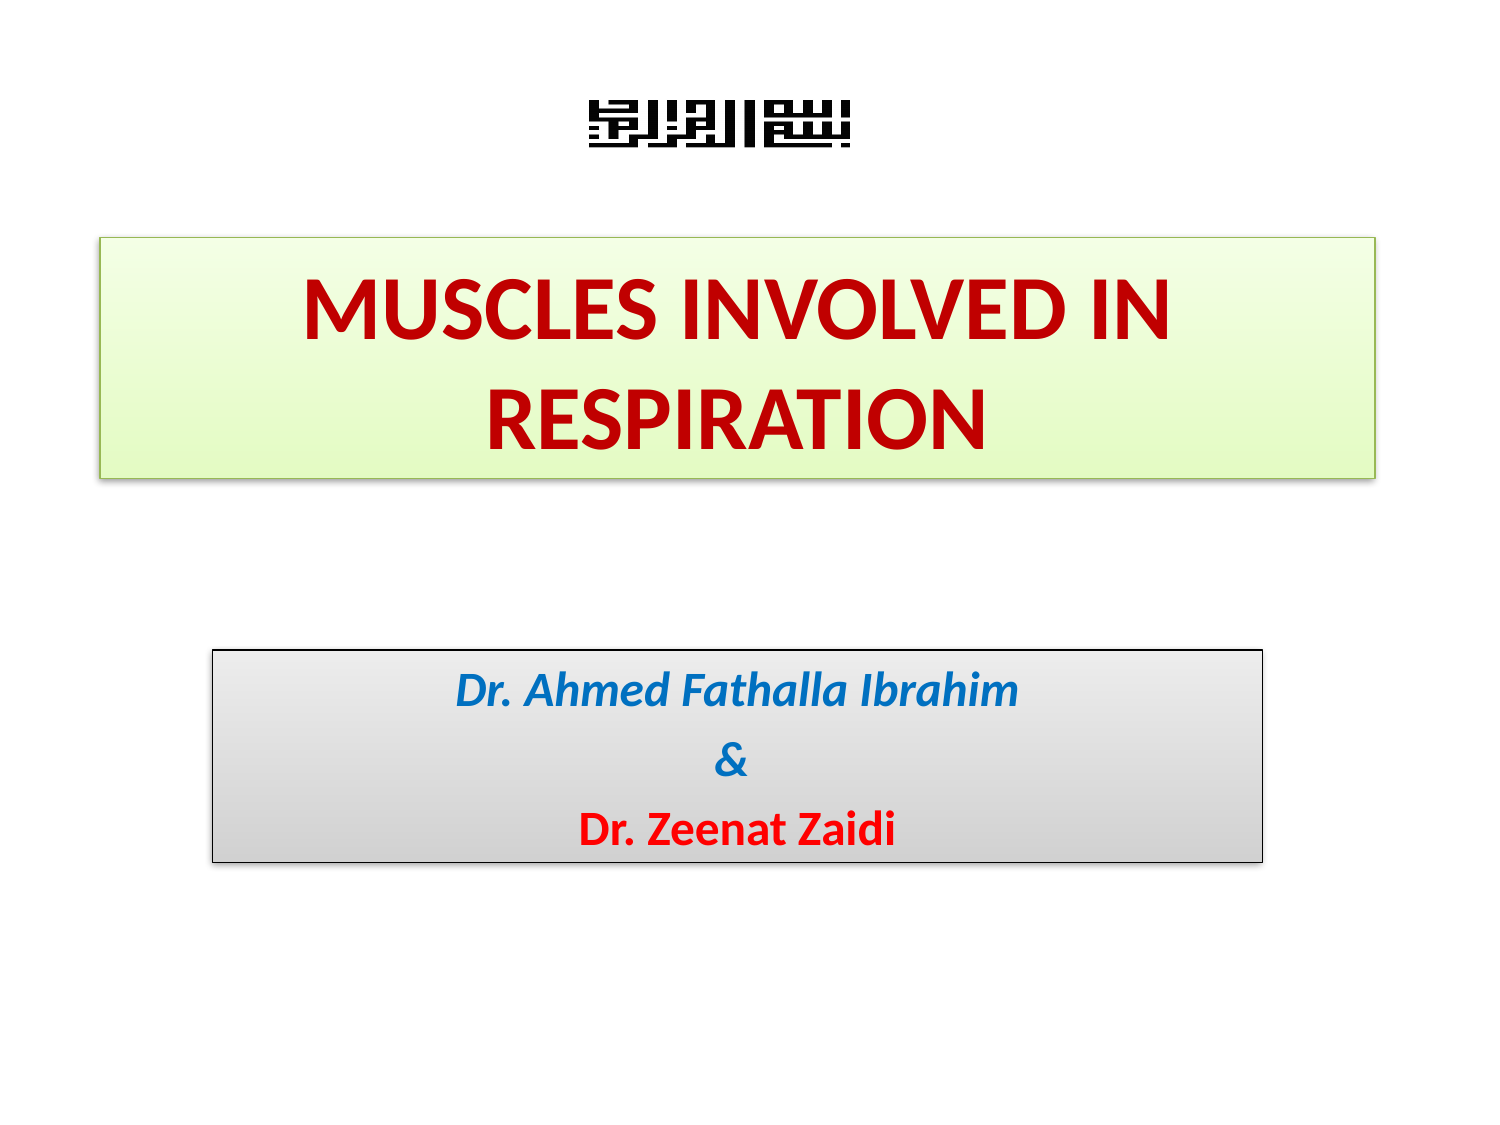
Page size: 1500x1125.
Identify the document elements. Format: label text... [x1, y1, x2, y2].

picture [587, 99, 851, 148]
subtitle Dr. Ahmed Fathalla Ibrahim & Dr. Zeenat Zaidi [212, 649, 1263, 863]
title MUSCLES INVOLVED IN RESPIRATION [99, 237, 1376, 479]
